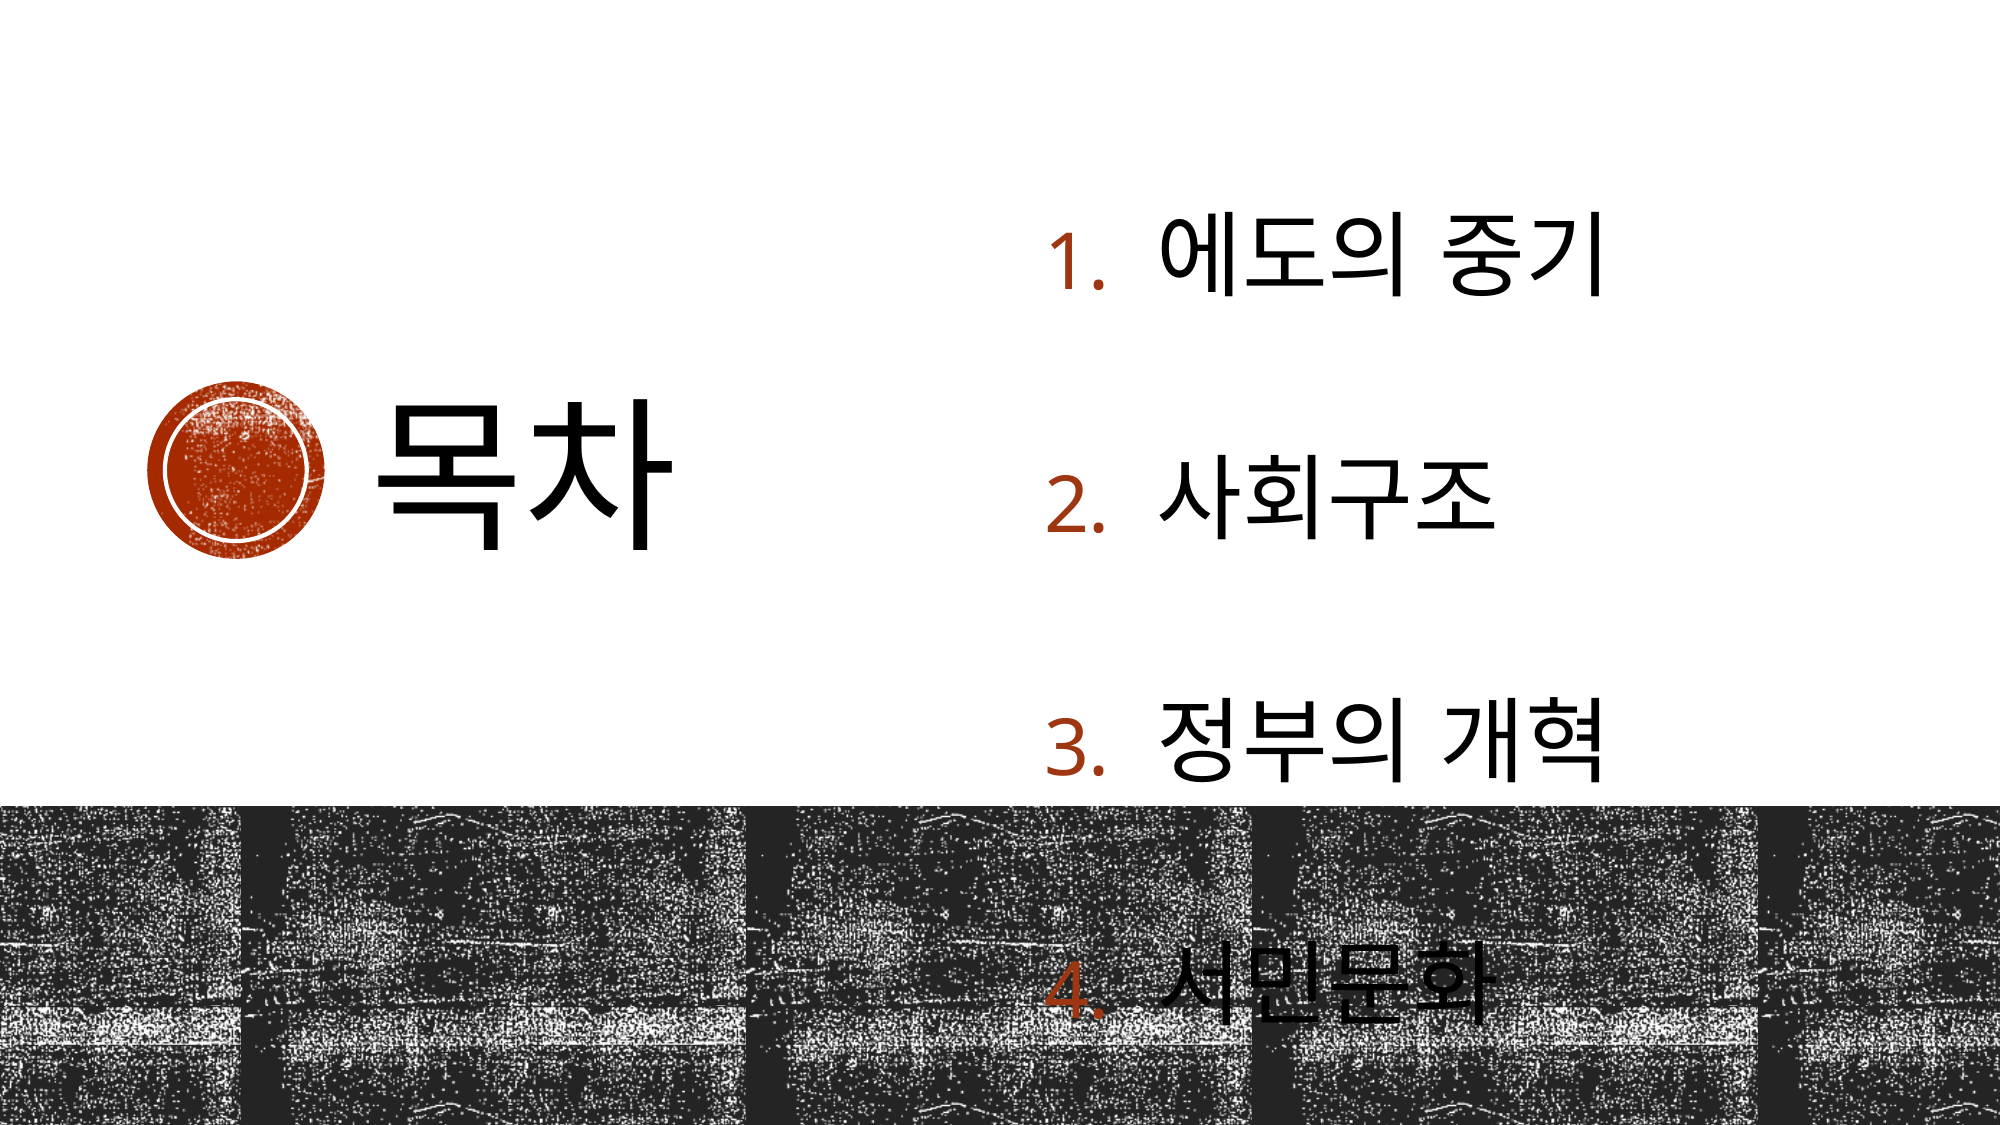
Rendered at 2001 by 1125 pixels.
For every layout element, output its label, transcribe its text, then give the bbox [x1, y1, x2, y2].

list 에도의 중기 사회구조 정부의 개혁 서민문화 [1029, 201, 1889, 1049]
title 목차 [355, 201, 1029, 779]
